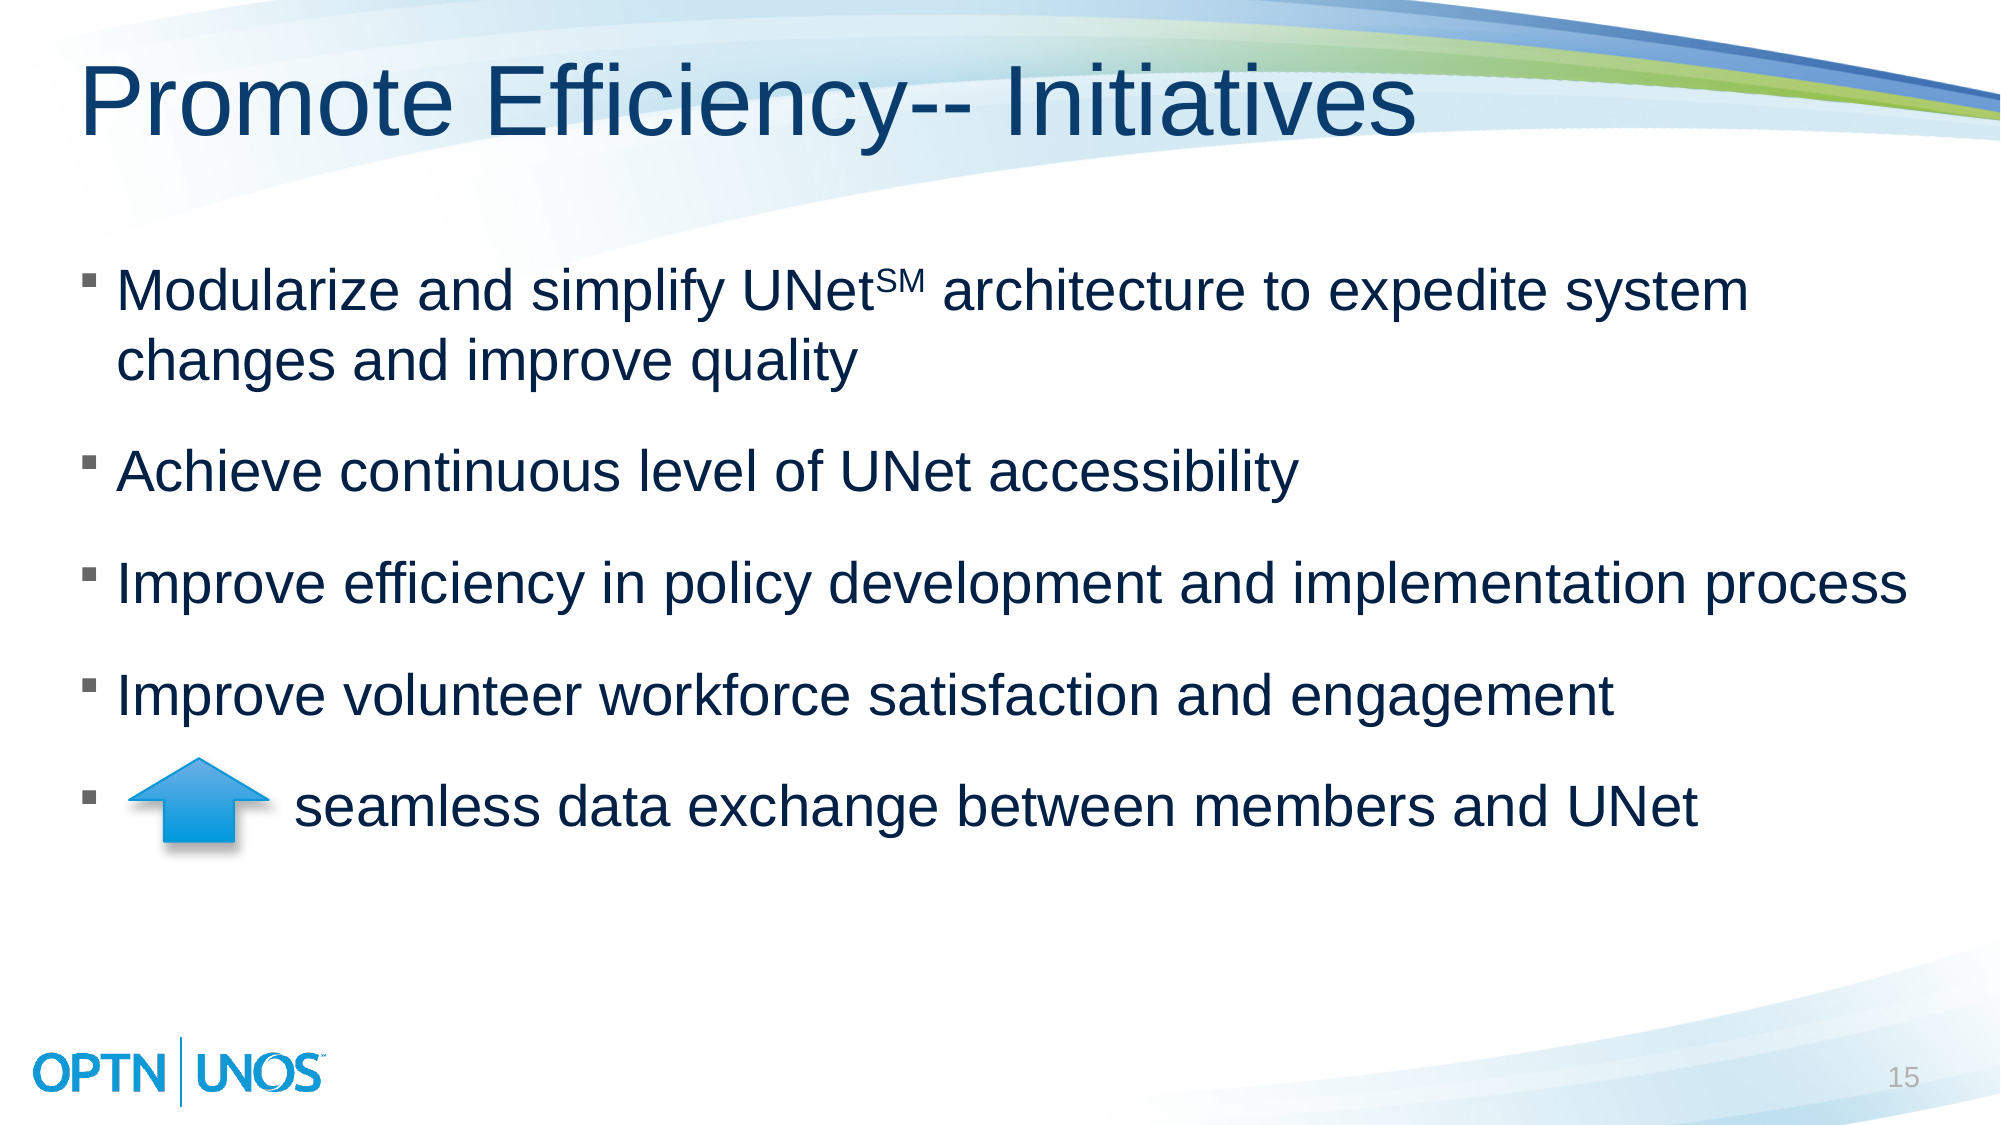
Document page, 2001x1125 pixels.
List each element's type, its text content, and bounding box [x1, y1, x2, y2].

slide_number 15 [1596, 1046, 1936, 1106]
list Modularize and simplify UNetSM architecture to expedite system changes and improve quality Achieve continuous level of UNet accessibility Improve efficiency in policy development and implementation process Improve volunteer workforce satisfaction and engagement seamless data exchange between members and UNet [63, 244, 1933, 967]
title Promote Efficiency-- Initiatives [63, 25, 1976, 166]
text_box [128, 757, 270, 843]
picture [0, 0, 2001, 1125]
